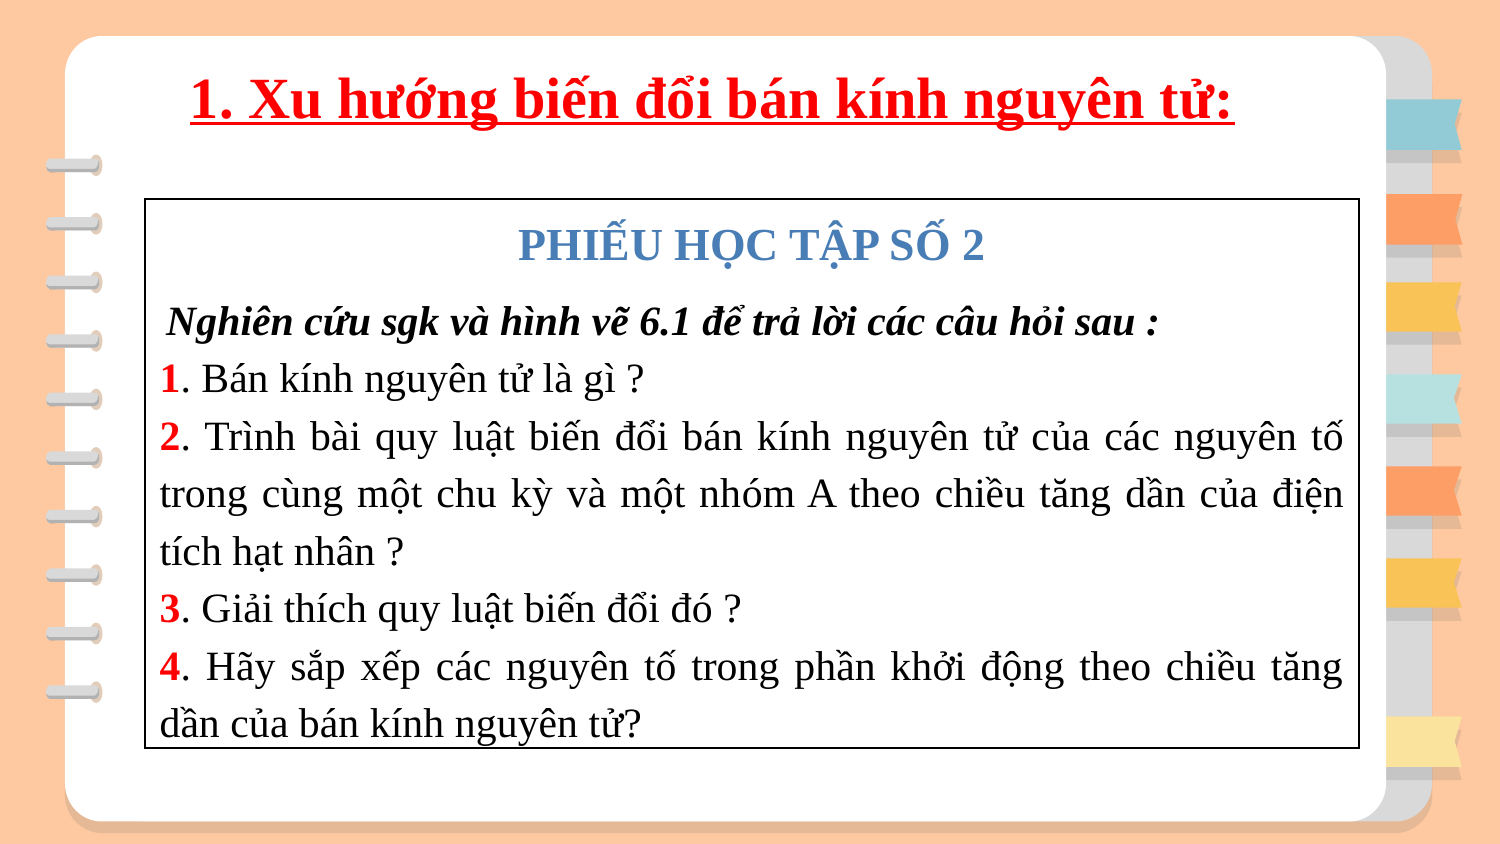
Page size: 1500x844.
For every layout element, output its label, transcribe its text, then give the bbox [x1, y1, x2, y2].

text_box PHIẾU HỌC TẬP SỐ 2 Nghiên cứu sgk và hình vẽ 6.1 để trả lời các câu hỏi sau : 1. Bán kính nguyên tử là gì ? 2. Trình bài quy luật biến đổi bán kính nguyên tử của các nguyên tố trong cùng một chu kỳ và một nhóm A theo chiều tăng dần của điện tích hạt nhân ? 3. Giải thích quy luật biến đổi đó ? 4. Hãy sắp xếp các nguyên tố trong phần khởi động theo chiều tăng dần của bán kính nguyên tử? [144, 198, 1359, 749]
text_box 1. Xu hướng biến đổi bán kính nguyên tử: [162, 52, 1343, 138]
